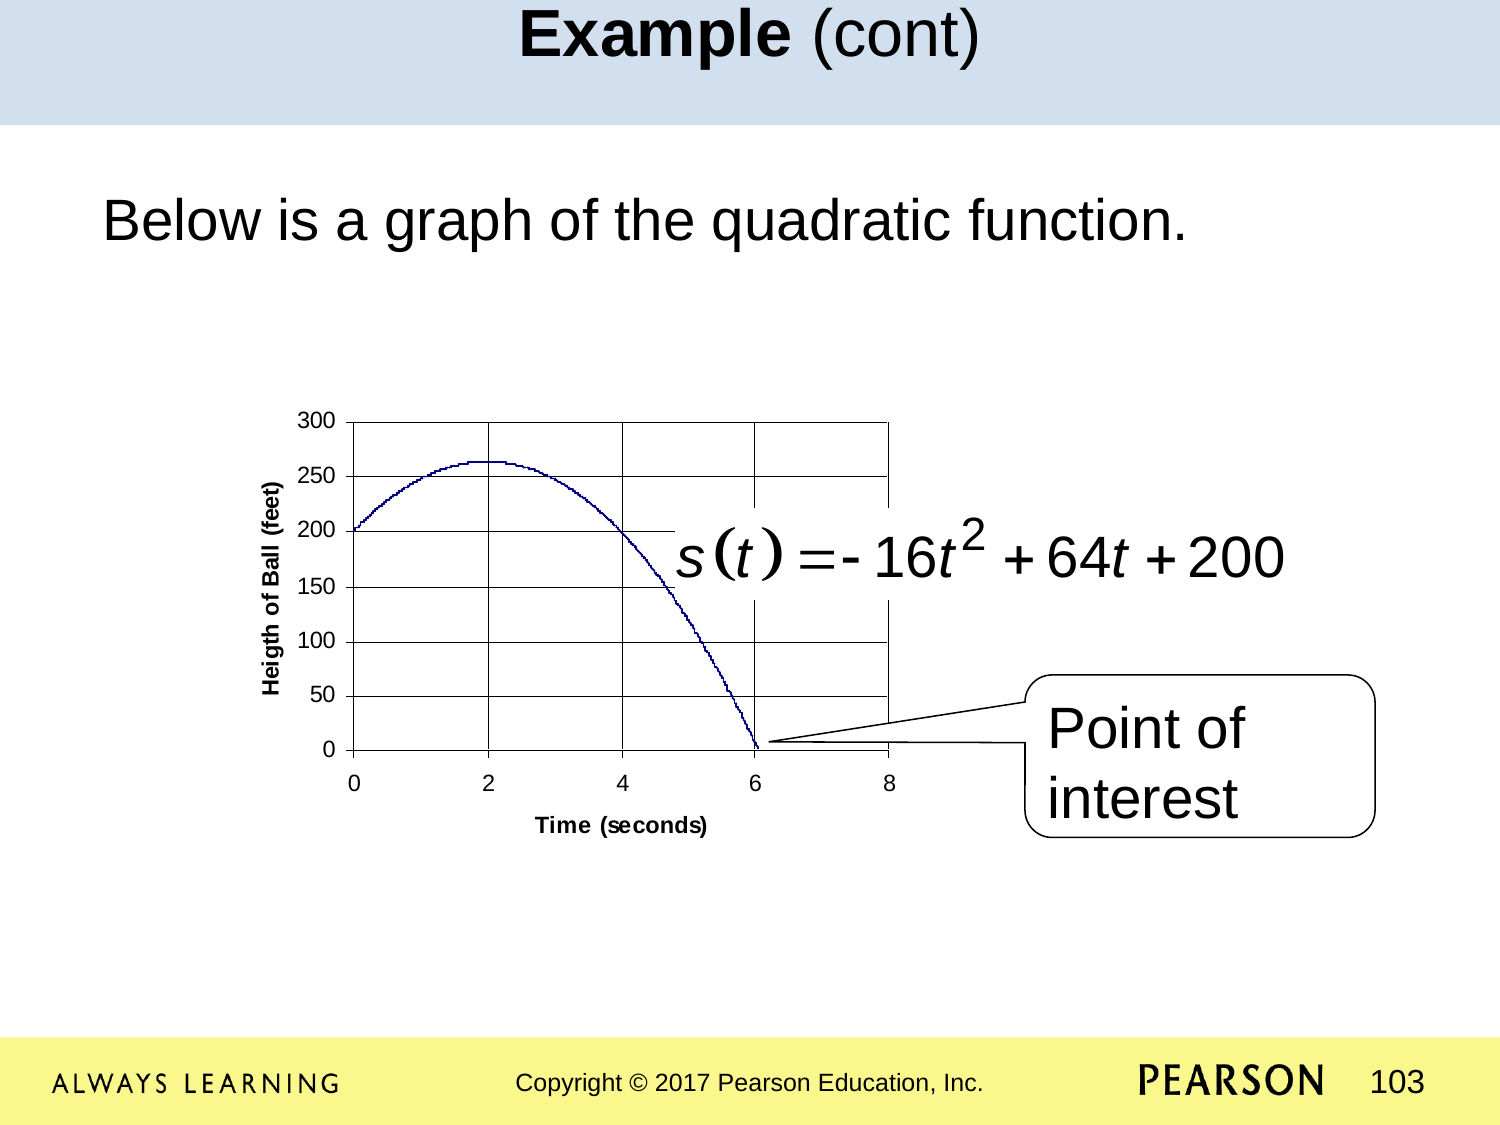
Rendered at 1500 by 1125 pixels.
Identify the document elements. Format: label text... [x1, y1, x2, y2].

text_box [674, 508, 1290, 601]
picture [1137, 1062, 1325, 1097]
list Below is a graph of the quadratic function. [87, 174, 1440, 988]
picture [51, 1072, 338, 1094]
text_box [222, 374, 1376, 878]
